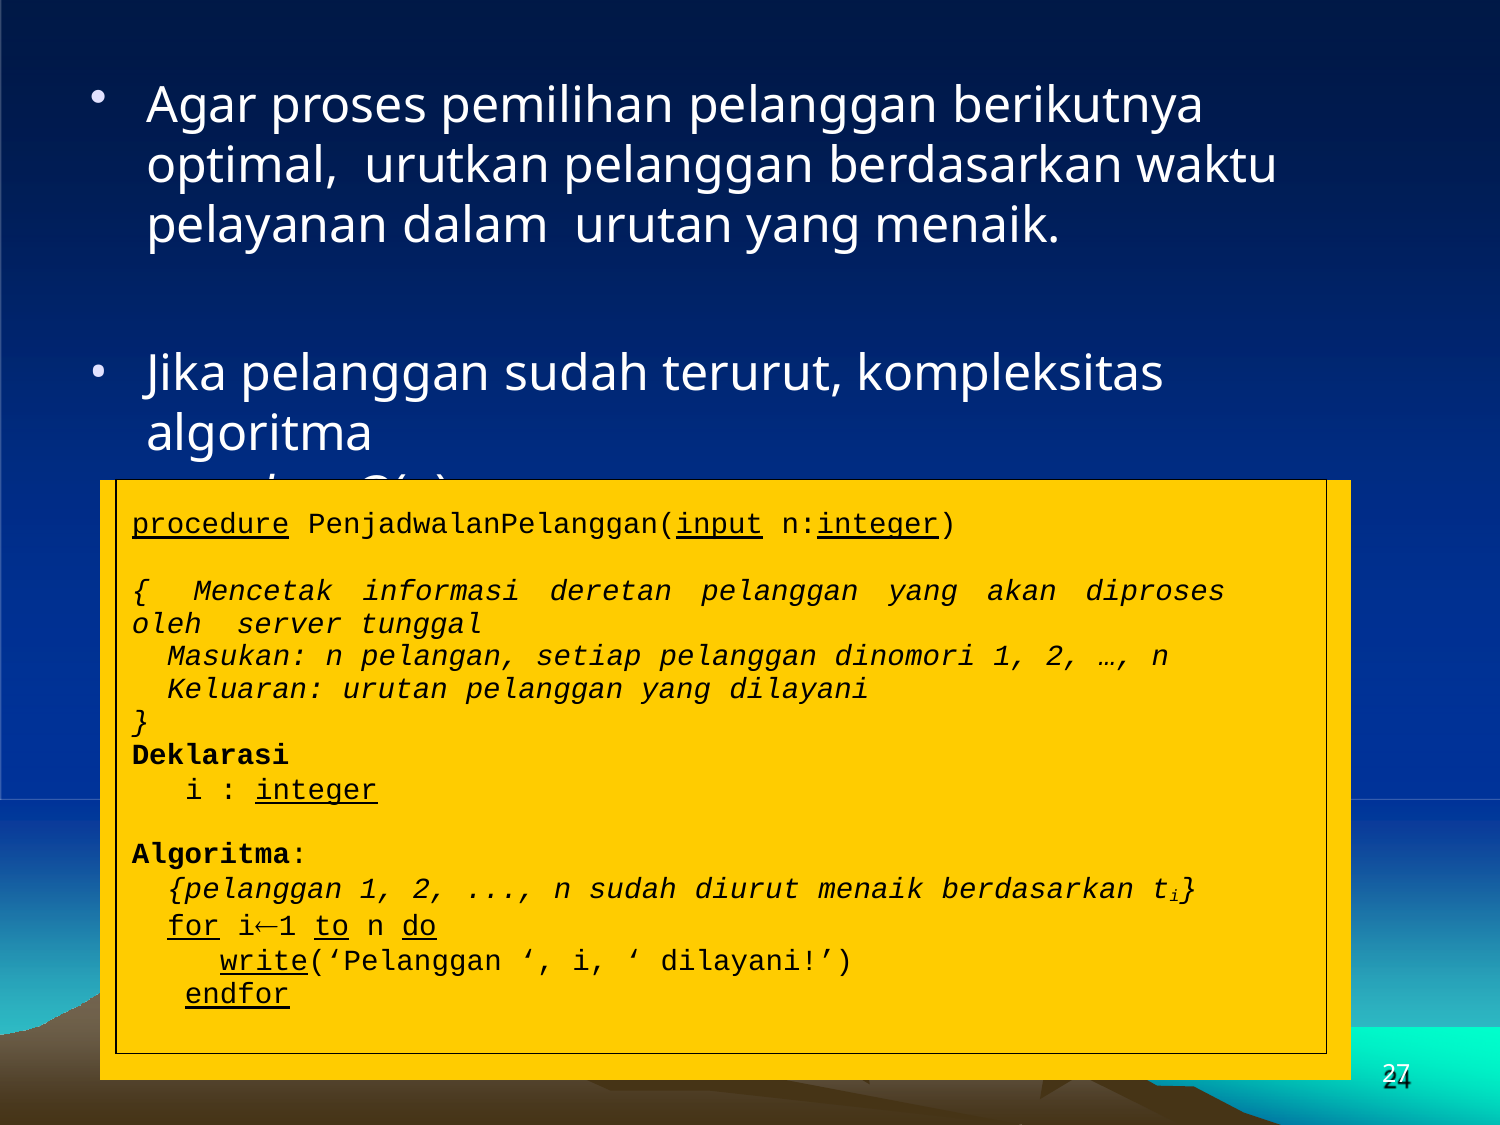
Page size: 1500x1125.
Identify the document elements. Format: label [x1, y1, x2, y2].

picture [1365, 1053, 1429, 1111]
text_box [0, 0, 1500, 1125]
text_box [0, 987, 1023, 1125]
